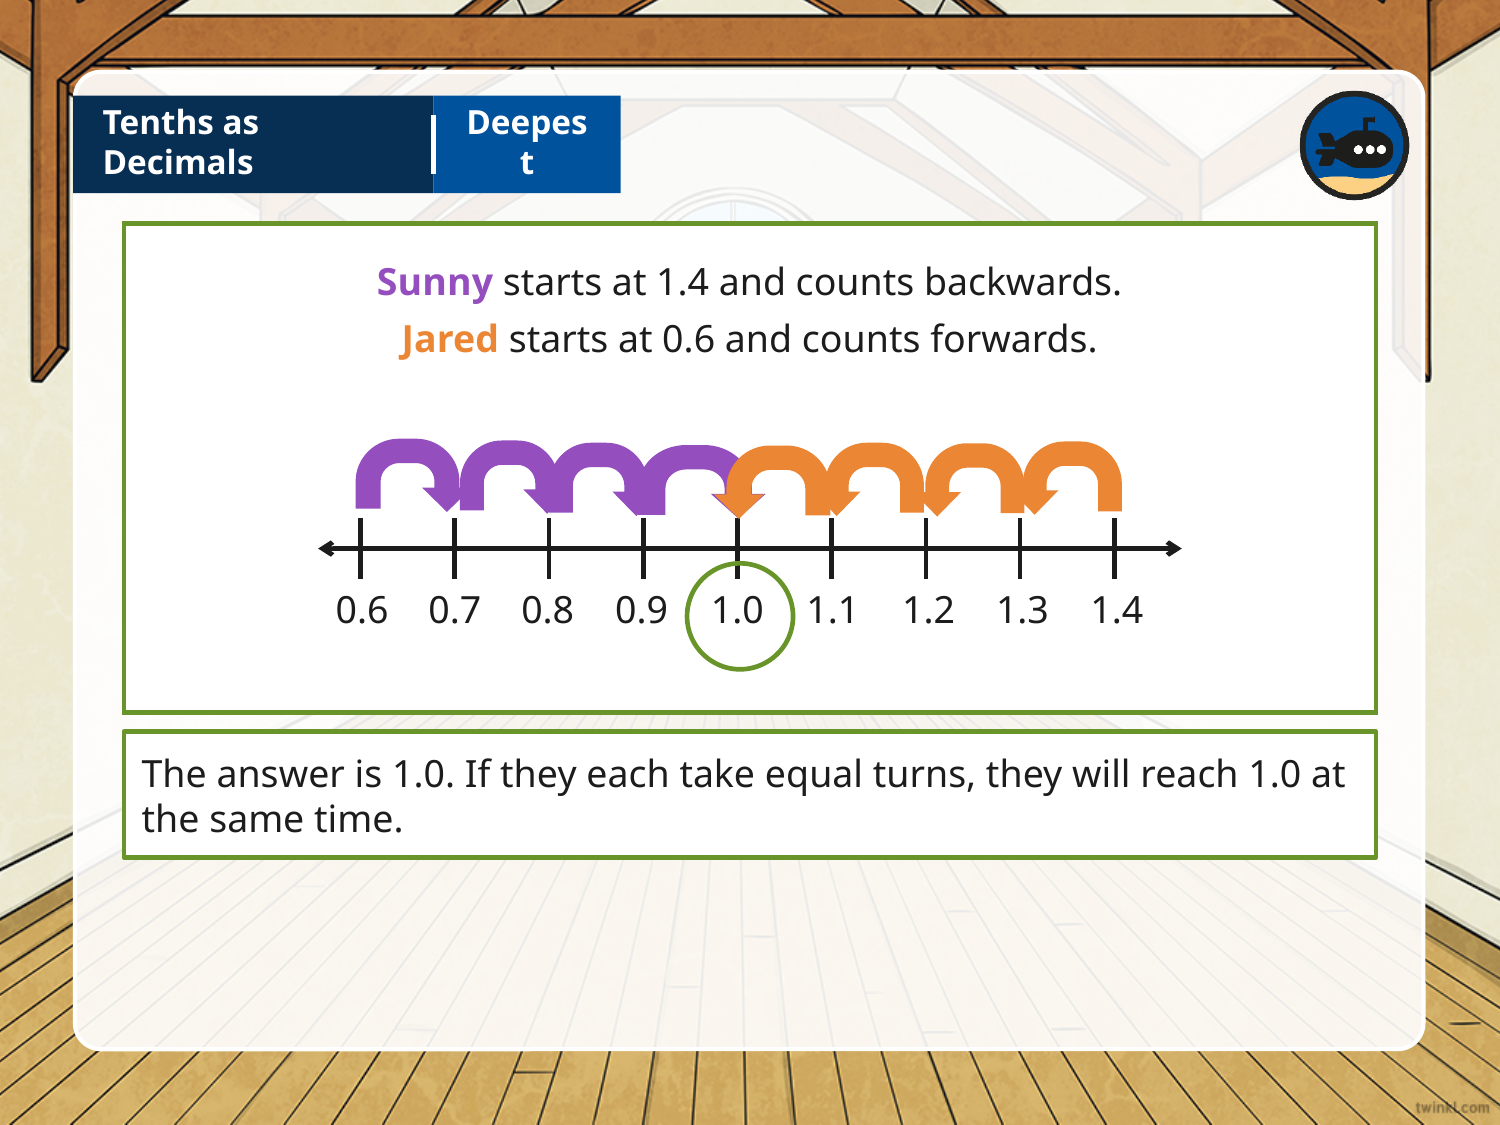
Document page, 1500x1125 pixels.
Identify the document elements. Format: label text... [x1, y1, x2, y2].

text_box Sunny starts at 1.4 and counts backwards. Jared starts at 0.6 and counts forwards. [255, 250, 1245, 368]
text_box 1.2 [884, 578, 973, 639]
text_box 0.6 [318, 578, 406, 639]
text_box 1.4 [1072, 578, 1161, 639]
text_box [810, 441, 925, 518]
text_box [637, 444, 738, 516]
text_box [548, 441, 644, 518]
text_box [686, 562, 795, 671]
text_box 0.8 [503, 578, 592, 639]
text_box 1.0 [693, 578, 700, 588]
text_box [354, 437, 460, 514]
text_box [711, 444, 832, 521]
text_box [1008, 440, 1123, 517]
picture [0, 0, 1500, 1125]
text_box 0.7 [410, 578, 499, 639]
text_box The answer is 1.0. If they each take equal turns, they will reach 1.0 at the same time. [123, 731, 1376, 858]
text_box Tenths as Decimals [73, 95, 433, 194]
text_box [910, 442, 1026, 519]
text_box [458, 439, 555, 516]
text_box 1.3 [978, 578, 1067, 639]
text_box Deepest [433, 95, 621, 194]
text_box 0.9 [597, 578, 686, 639]
text_box [123, 222, 1377, 714]
text_box 1.1 [789, 578, 877, 639]
